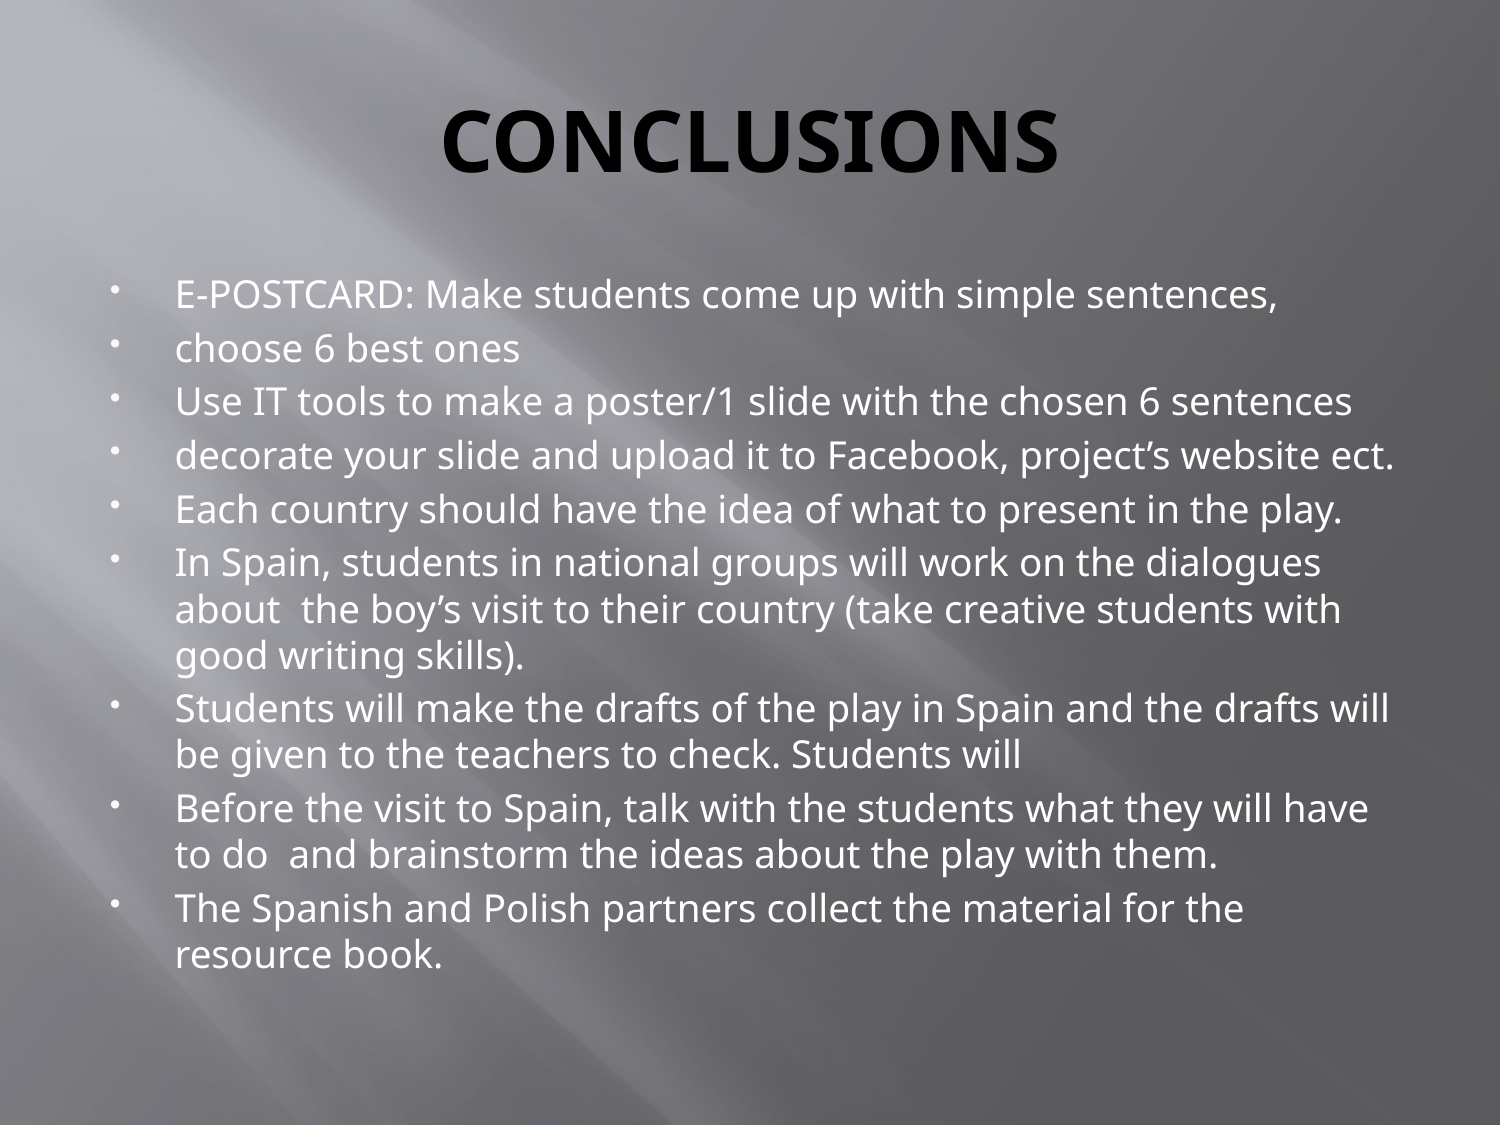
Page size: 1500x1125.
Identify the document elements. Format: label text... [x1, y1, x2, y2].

list E-POSTCARD: Make students come up with simple sentences, choose 6 best ones Use IT tools to make a poster/1 slide with the chosen 6 sentences decorate your slide and upload it to Facebook, project’s website ect. Each country should have the idea of what to present in the play. In Spain, students in national groups will work on the dialogues about the boy’s visit to their country (take creative students with good writing skills). Students will make the drafts of the play in Spain and the drafts will be given to the teachers to check. Students will Before the visit to Spain, talk with the students what they will have to do and brainstorm the ideas about the play with them. The Spanish and Polish partners collect the material for the resource book. [75, 262, 1425, 1035]
title CONCLUSIONS [75, 45, 1425, 233]
